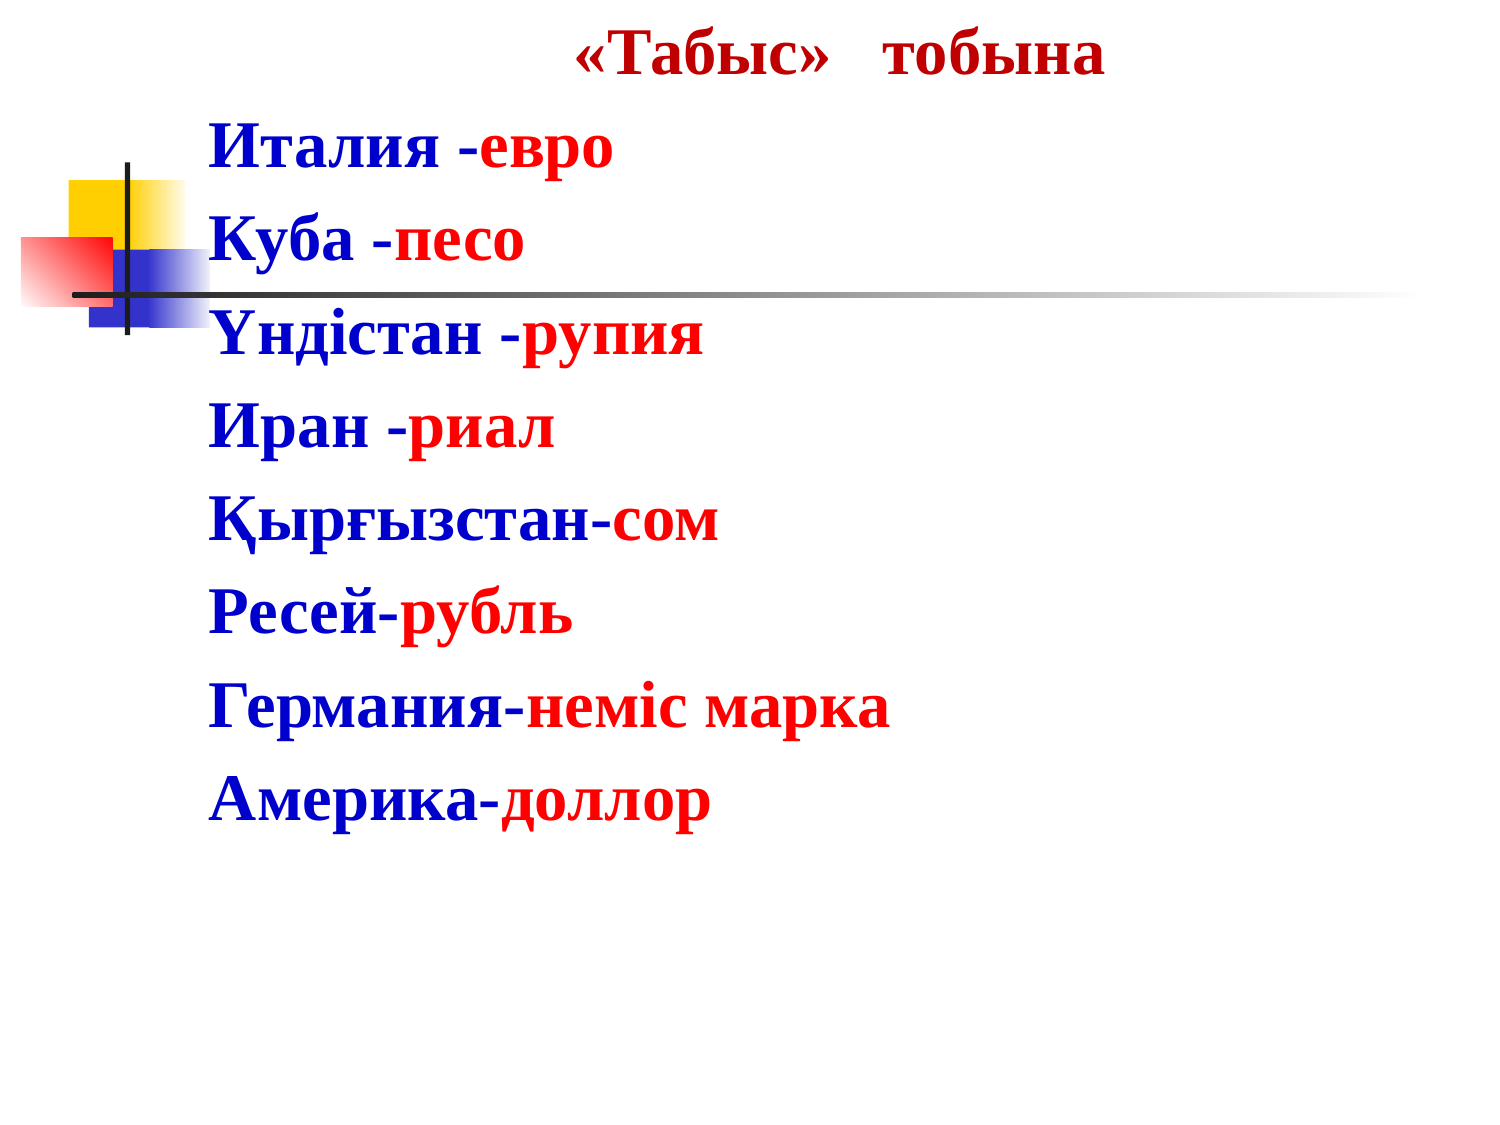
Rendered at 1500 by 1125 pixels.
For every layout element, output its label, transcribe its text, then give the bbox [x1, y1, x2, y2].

list «Табыс» тобына Италия -евро Куба -песо Үндістан -рупия Иран -риал Қырғызстан-сом Ресей-рубль Германия-неміс марка Америка-доллор [193, 0, 1469, 1006]
